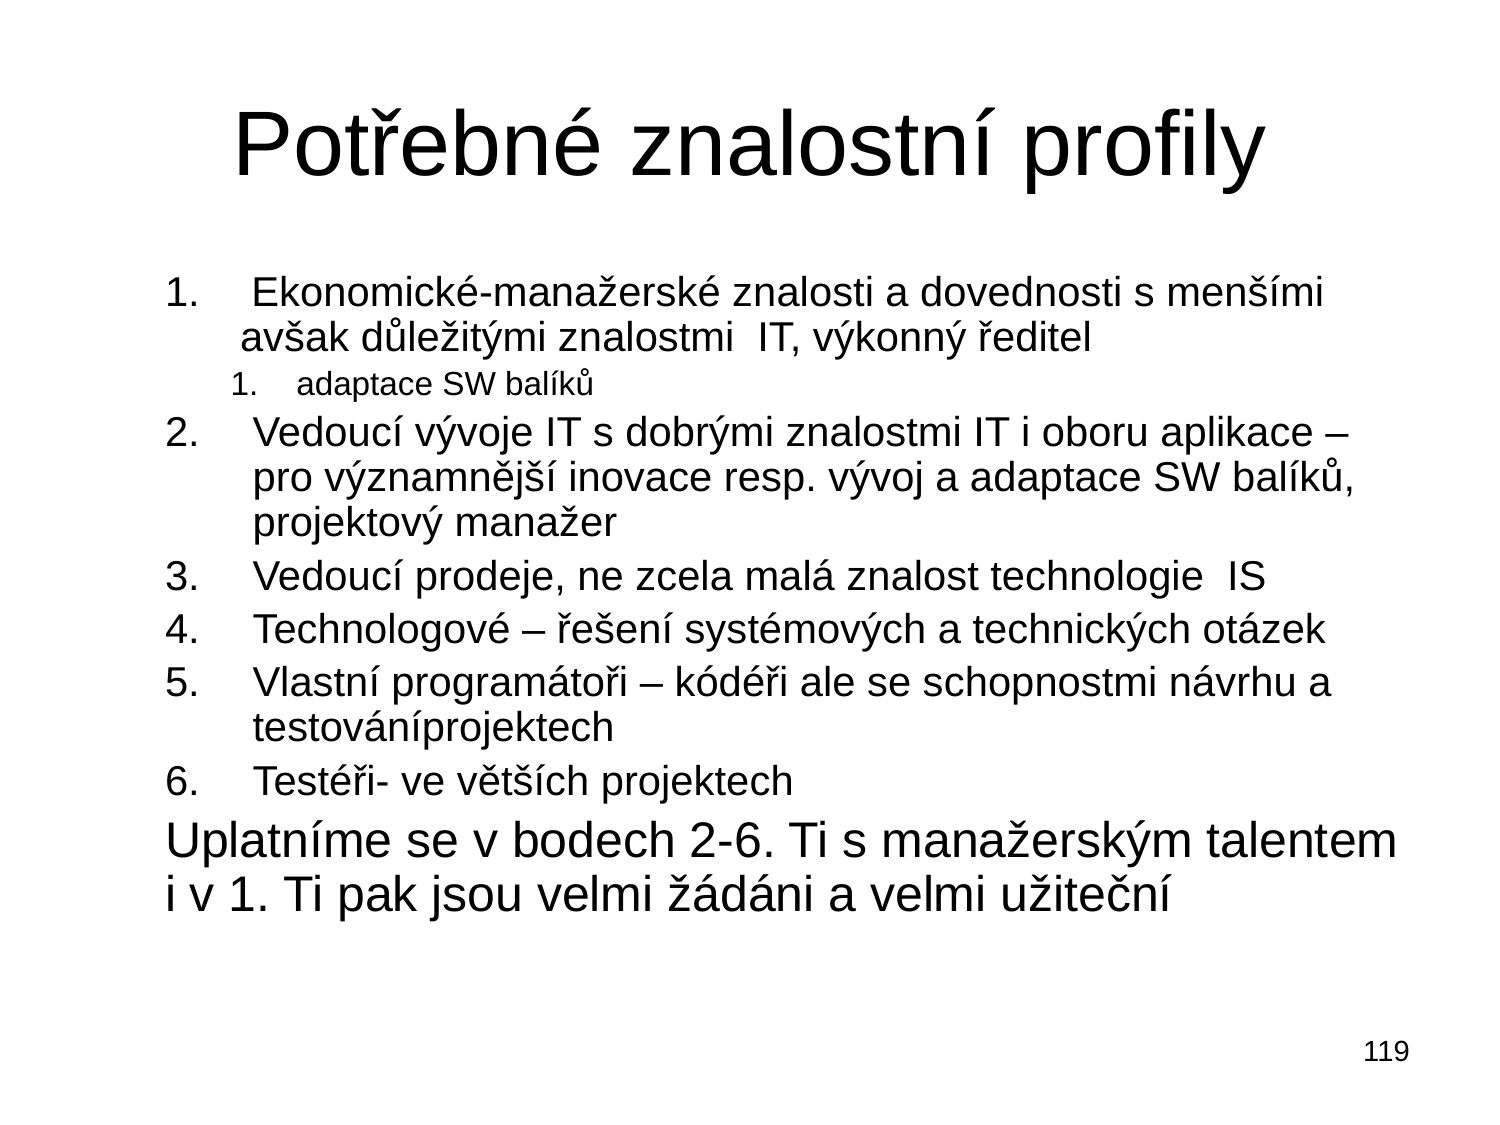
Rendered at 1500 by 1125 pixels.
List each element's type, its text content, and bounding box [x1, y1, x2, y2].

list Ekonomické-manažerské znalosti a dovednosti s menšími avšak důležitými znalostmi IT, výkonný ředitel adaptace SW balíků Vedoucí vývoje IT s dobrými znalostmi IT i oboru aplikace – pro významnější inovace resp. vývoj a adaptace SW balíků, projektový manažer Vedoucí prodeje, ne zcela malá znalost technologie IS Technologové – řešení systémových a technických otázek Vlastní programátoři – kódéři ale se schopnostmi návrhu a testováníprojektech Testéři- ve větších projektech Uplatníme se v bodech 2-6. Ti s manažerským talentem i v 1. Ti pak jsou velmi žádáni a velmi užiteční [74, 262, 1426, 1006]
slide_number 119 [1074, 1024, 1426, 1103]
title Potřebné znalostní profily [74, 44, 1426, 233]
